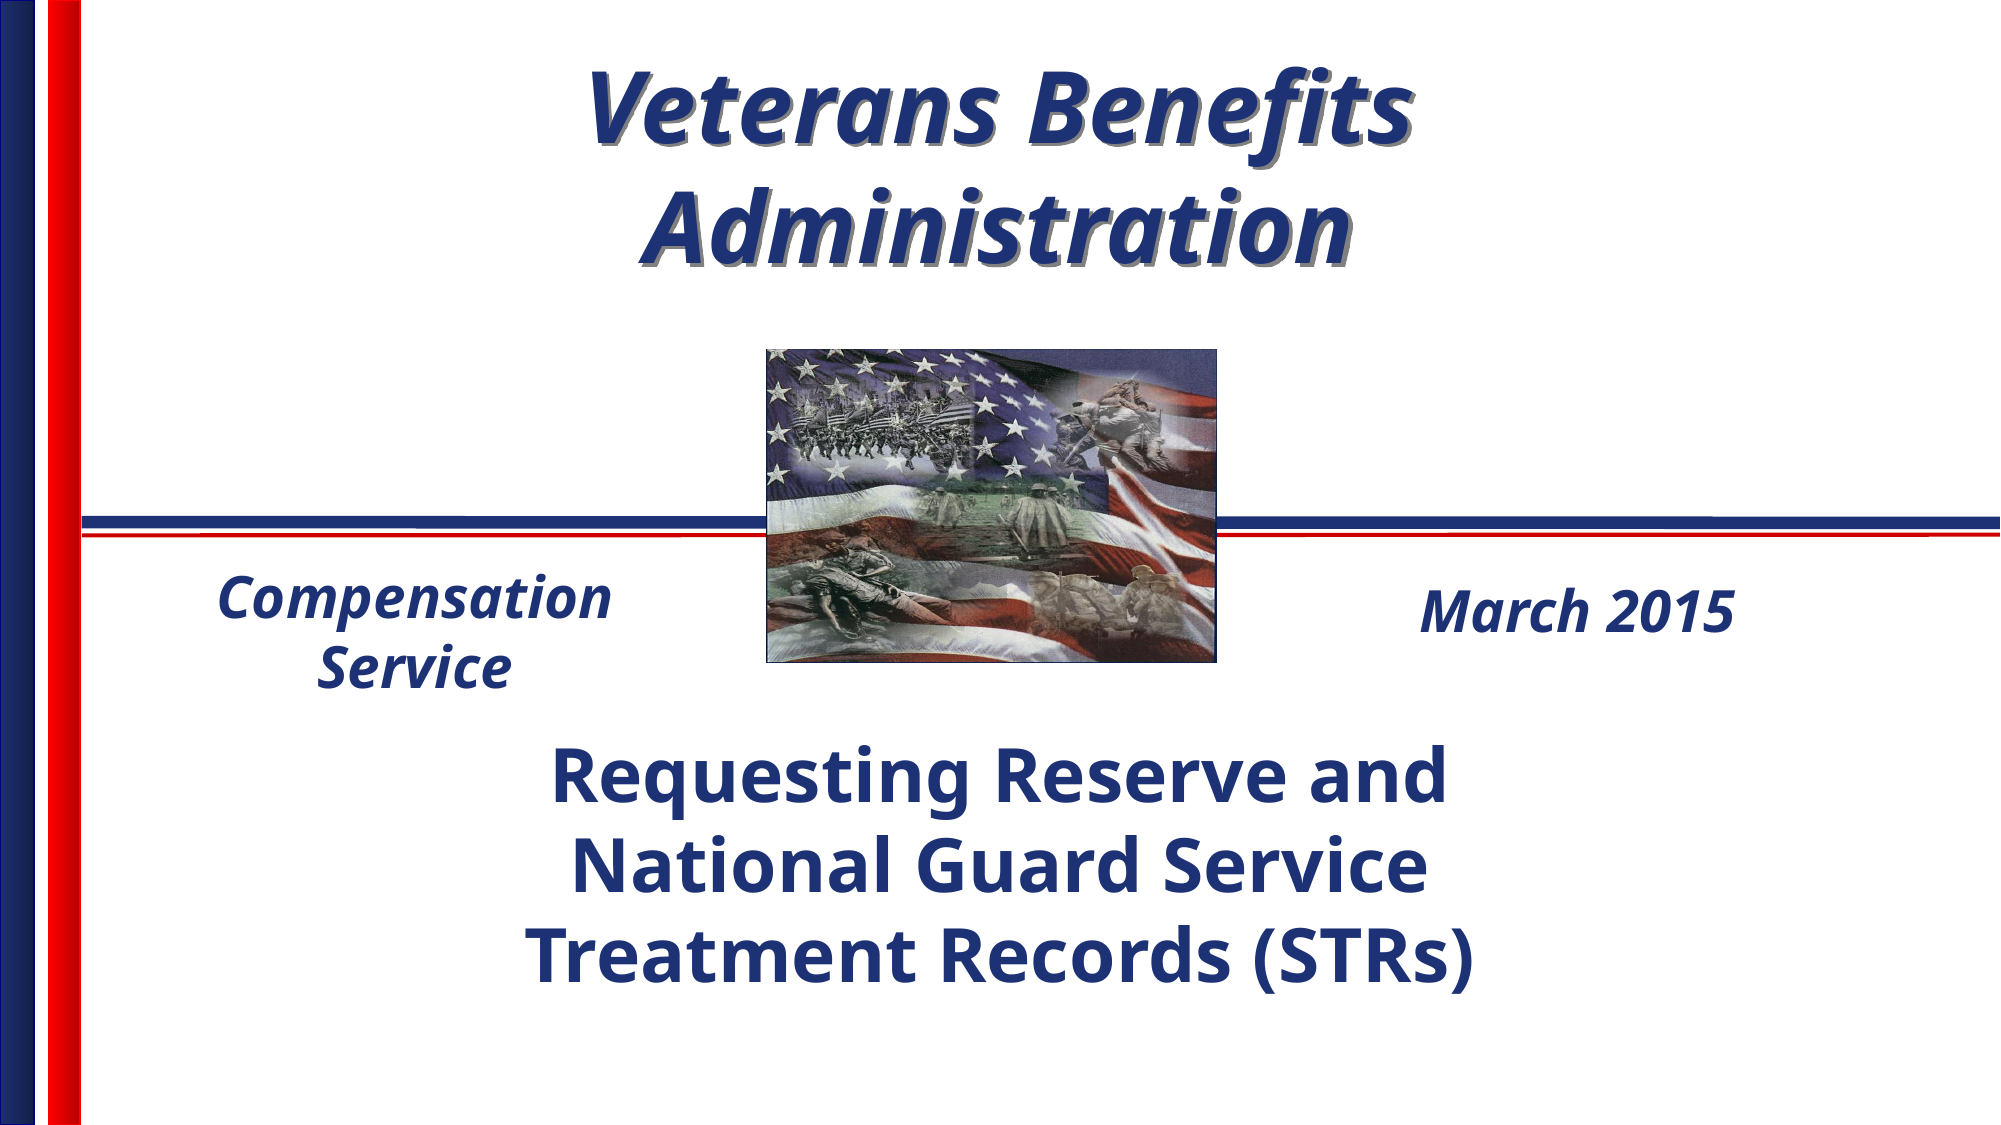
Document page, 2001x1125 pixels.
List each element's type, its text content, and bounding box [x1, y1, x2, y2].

text_box Compensation Service [120, 552, 710, 708]
text_box Requesting Reserve and National Guard Service Treatment Records (STRs) [362, 812, 1638, 913]
picture [766, 349, 1217, 663]
text_box March 2015 [1320, 579, 1835, 748]
